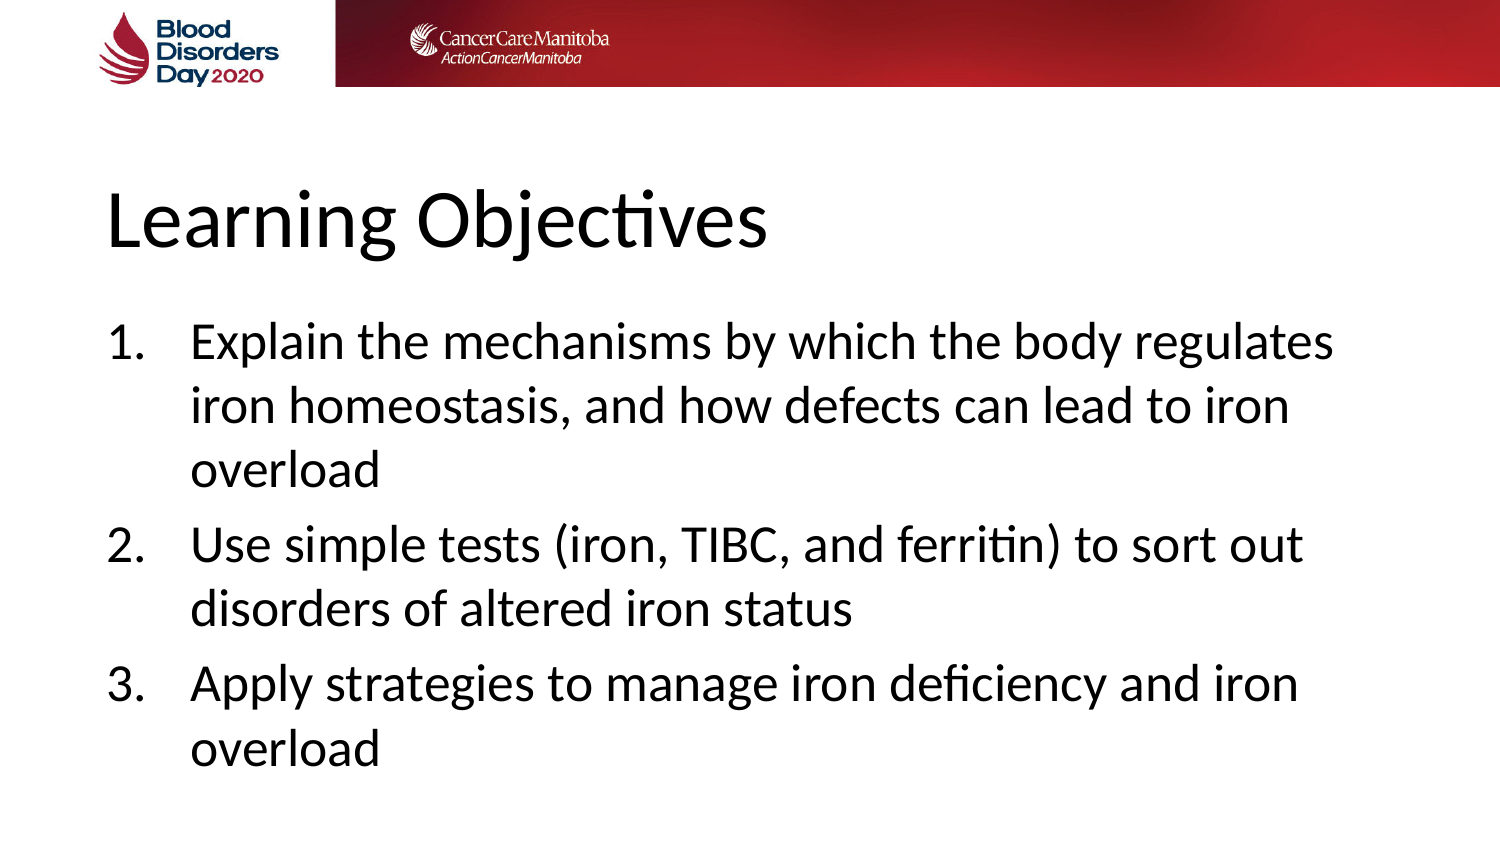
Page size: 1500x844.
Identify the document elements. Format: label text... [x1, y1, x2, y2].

title Learning Objectives [91, 143, 1442, 284]
picture [0, 0, 1500, 87]
list Explain the mechanisms by which the body regulates iron homeostasis, and how defects can lead to iron overload Use simple tests (iron, TIBC, and ferritin) to sort out disorders of altered iron status Apply strategies to manage iron deficiency and iron overload [91, 298, 1442, 788]
